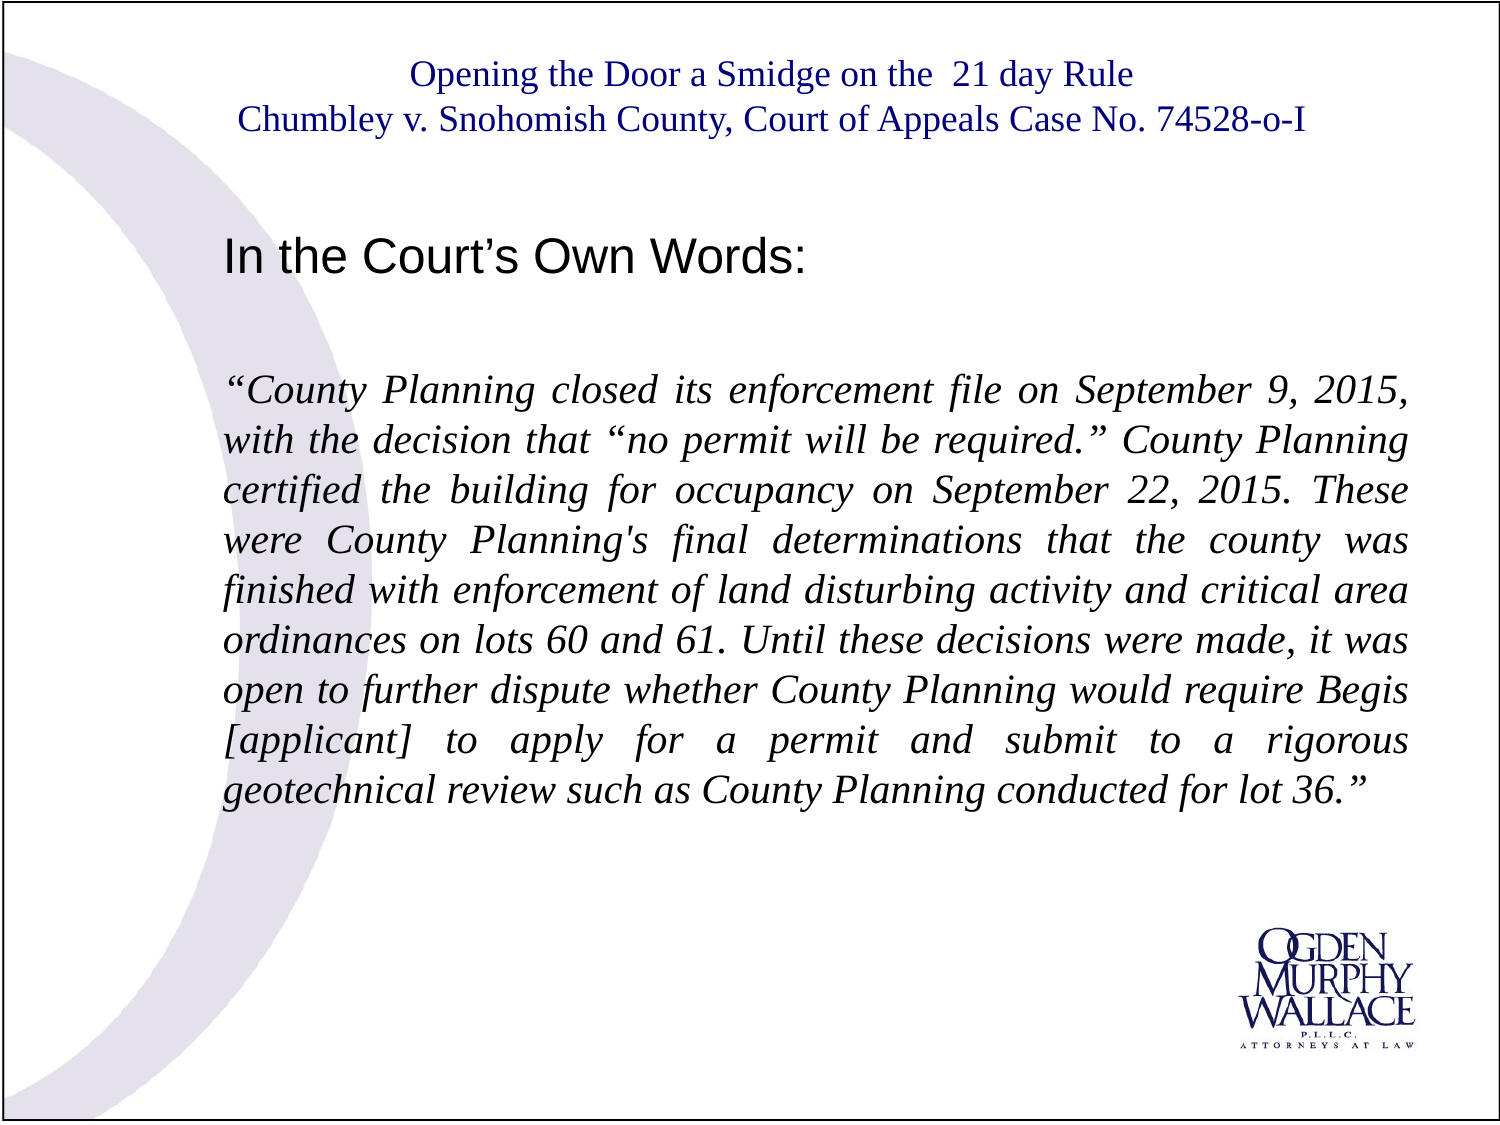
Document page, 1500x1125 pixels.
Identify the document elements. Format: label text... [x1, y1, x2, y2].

list In the Court’s Own Words: “County Planning closed its enforcement file on September 9, 2015, with the decision that “no permit will be required.” County Planning certified the building for occupancy on September 22, 2015. These were County Planning's final determinations that the county was finished with enforcement of land disturbing activity and critical area ordinances on lots 60 and 61. Until these decisions were made, it was open to further dispute whether County Planning would require Begis [applicant] to apply for a permit and submit to a rigorous geotechnical review such as County Planning conducted for lot 36.” [207, 216, 1425, 963]
picture [0, 0, 1500, 1125]
title Opening the Door a Smidge on the 21 day Rule Chumbley v. Snohomish County, Court of Appeals Case No. 74528-o-I [106, 24, 1438, 163]
